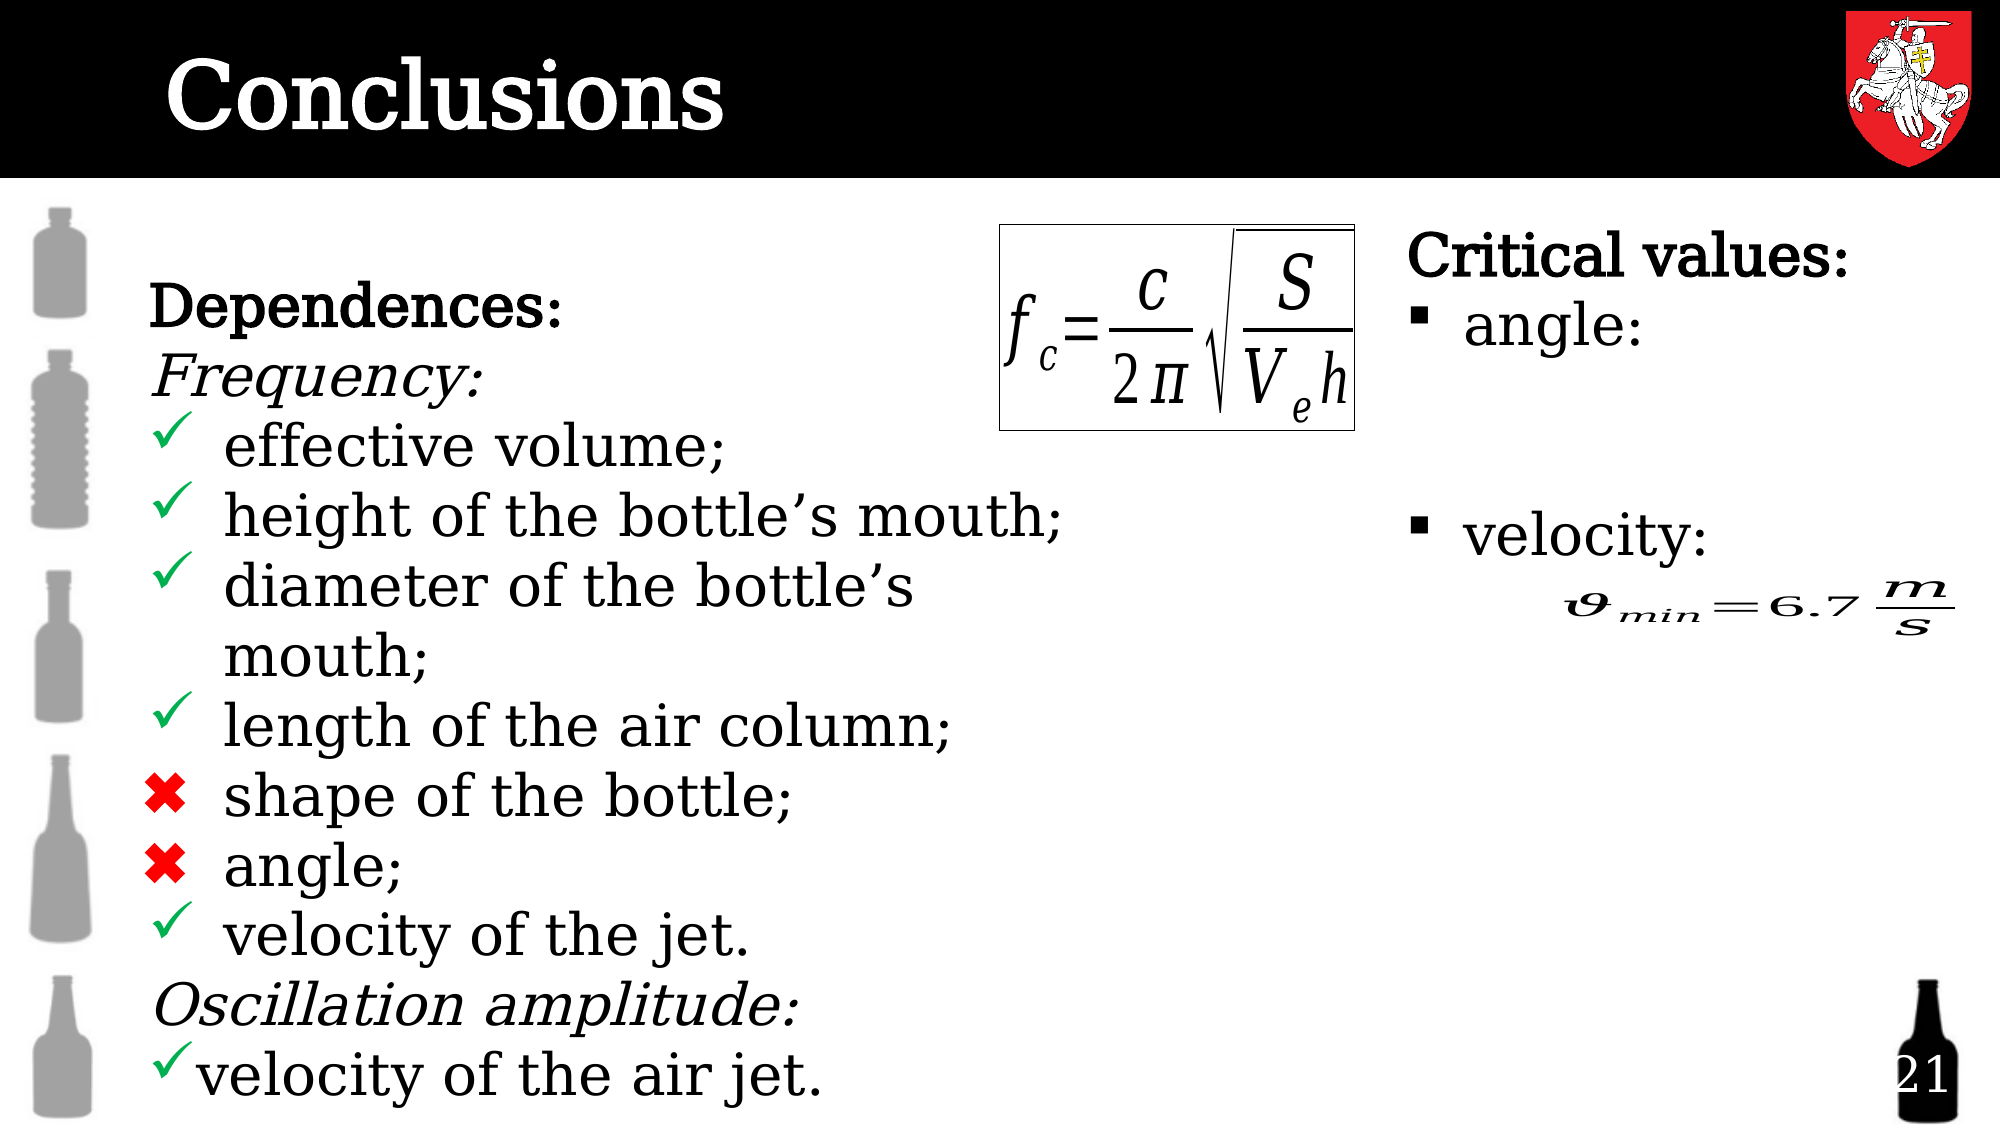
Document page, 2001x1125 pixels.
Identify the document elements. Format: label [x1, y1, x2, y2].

text_box [0, 260, 1086, 1124]
picture [1845, 10, 1972, 168]
text_box [0, 0, 2000, 1125]
